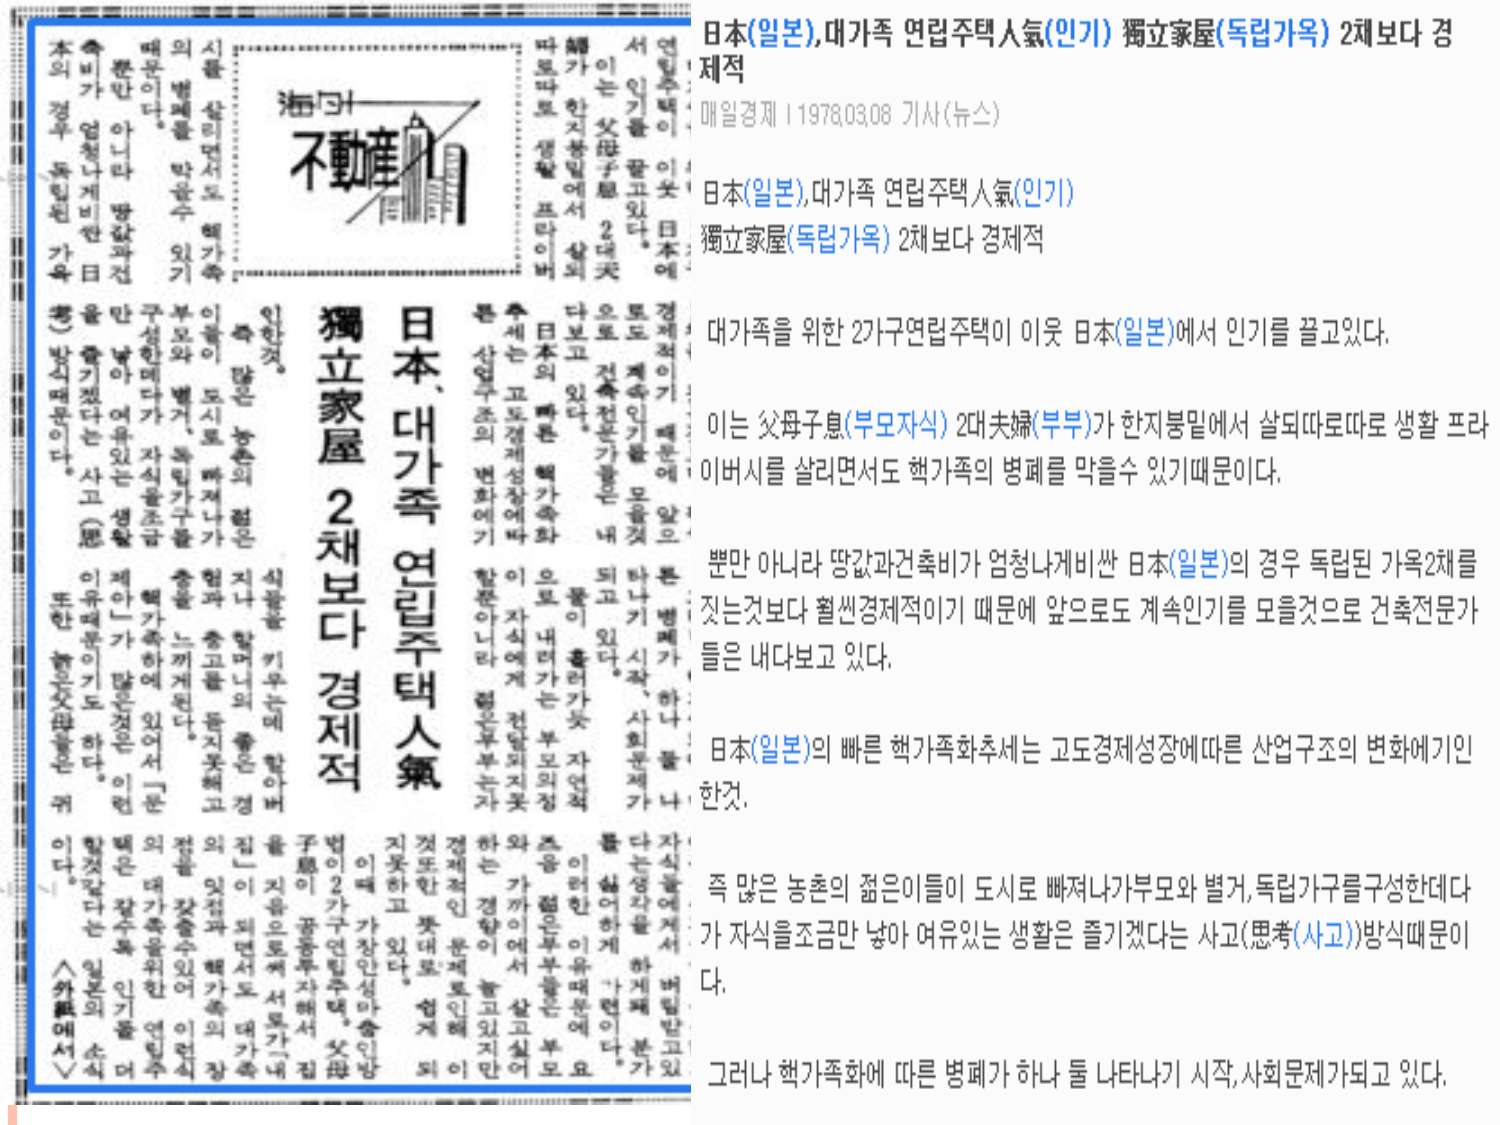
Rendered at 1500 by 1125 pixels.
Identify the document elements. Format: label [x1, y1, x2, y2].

picture [690, 0, 1500, 1125]
list [0, 0, 686, 1106]
